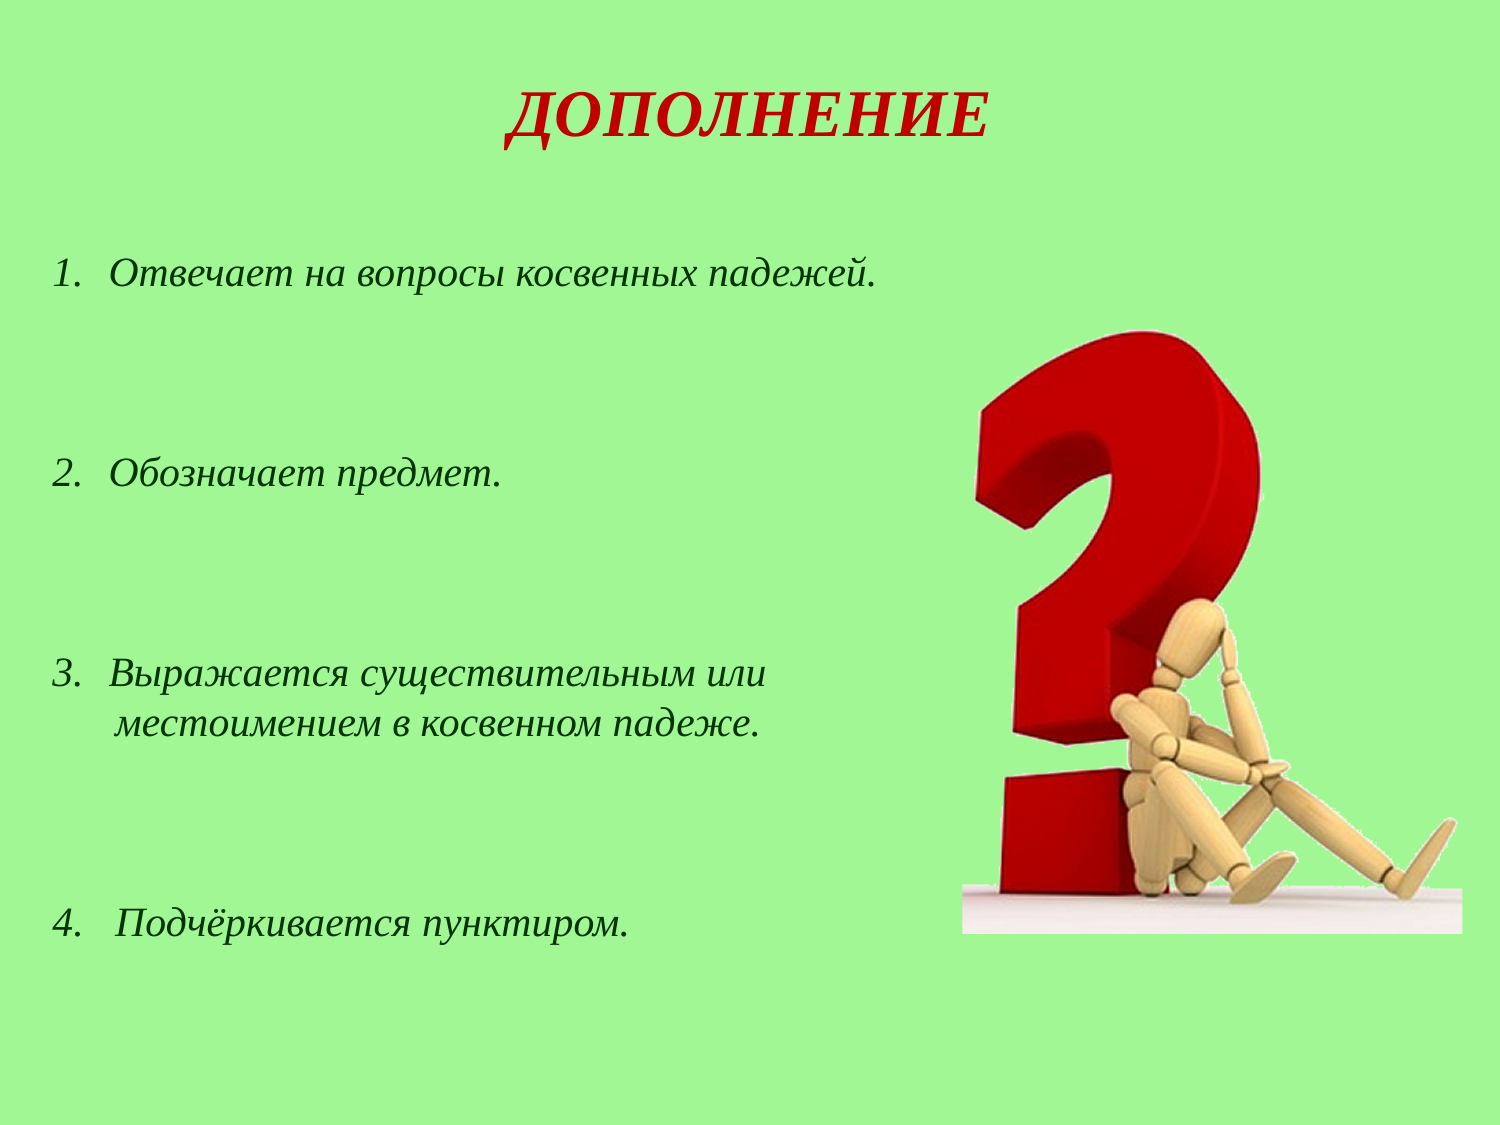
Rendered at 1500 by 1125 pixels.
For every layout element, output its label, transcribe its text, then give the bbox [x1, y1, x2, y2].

text_box Отвечает на вопросы косвенных падежей. Обозначает предмет. Выражается существительным или местоимением в косвенном падеже. 4. Подчёркивается пунктиром. [37, 237, 1044, 953]
picture [962, 324, 1463, 934]
text_box ДОПОЛНЕНИЕ [494, 62, 1008, 158]
